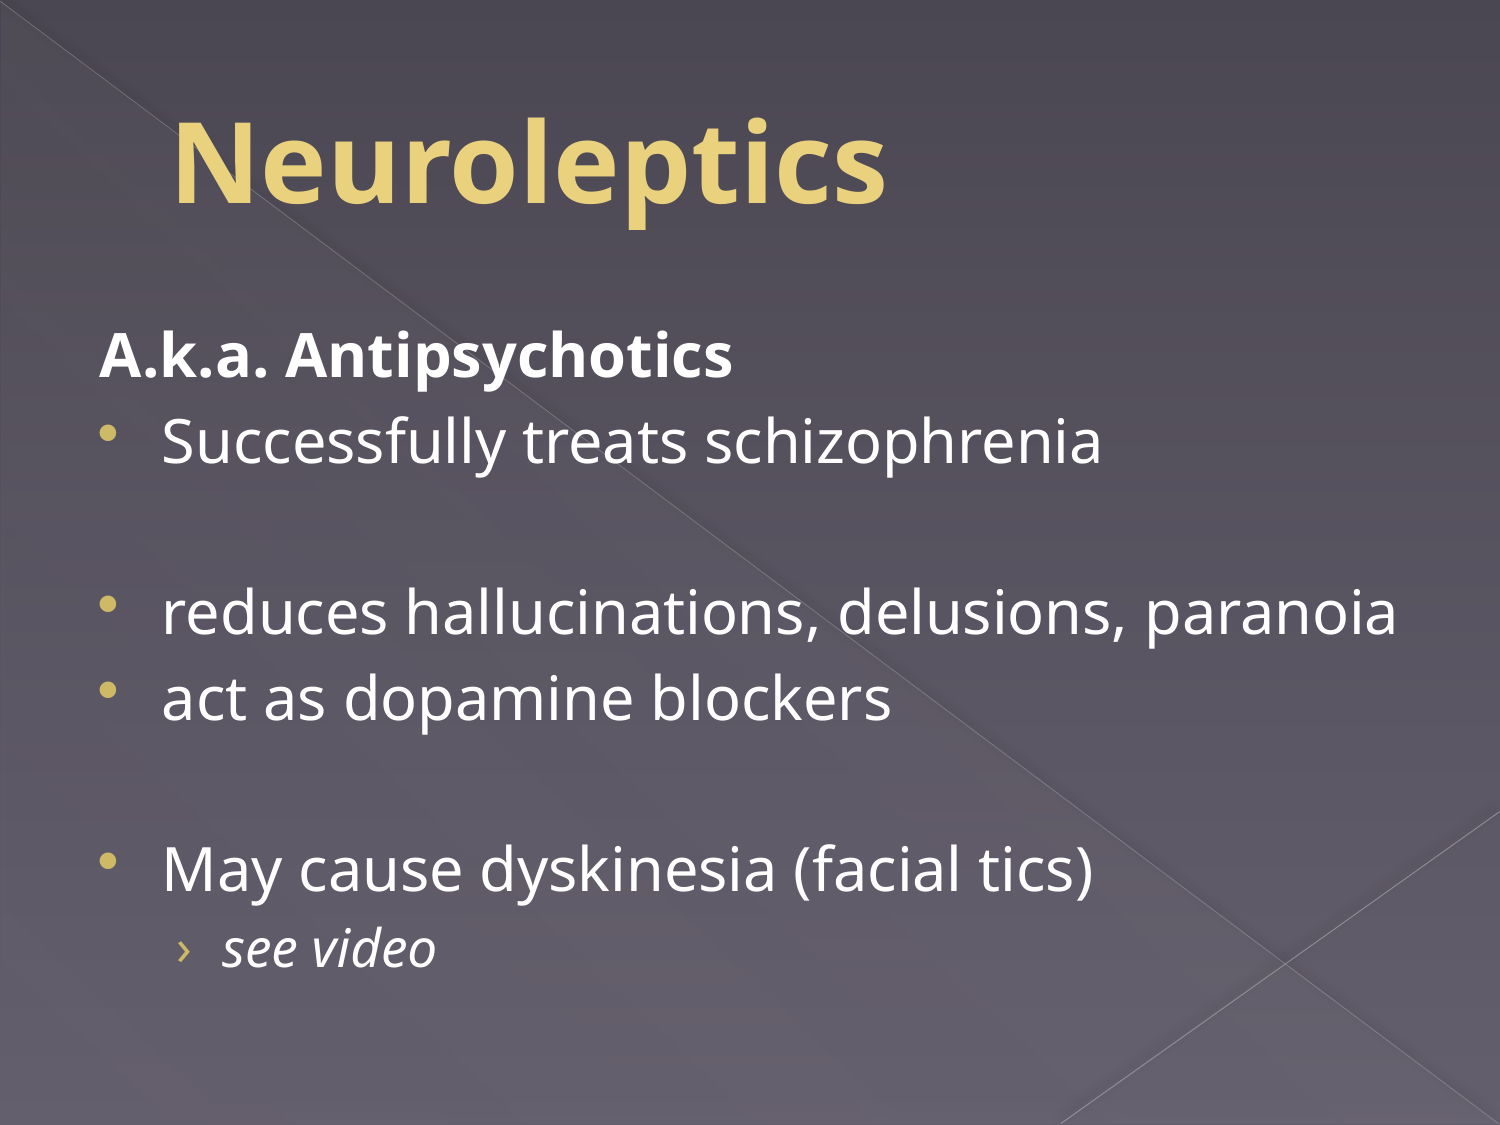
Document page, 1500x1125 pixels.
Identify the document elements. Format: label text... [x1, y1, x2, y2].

list A.k.a. Antipsychotics Successfully treats schizophrenia reduces hallucinations, delusions, paranoia act as dopamine blockers May cause dyskinesia (facial tics) see video [75, 308, 1425, 1059]
title Neuroleptics [75, 43, 1425, 274]
